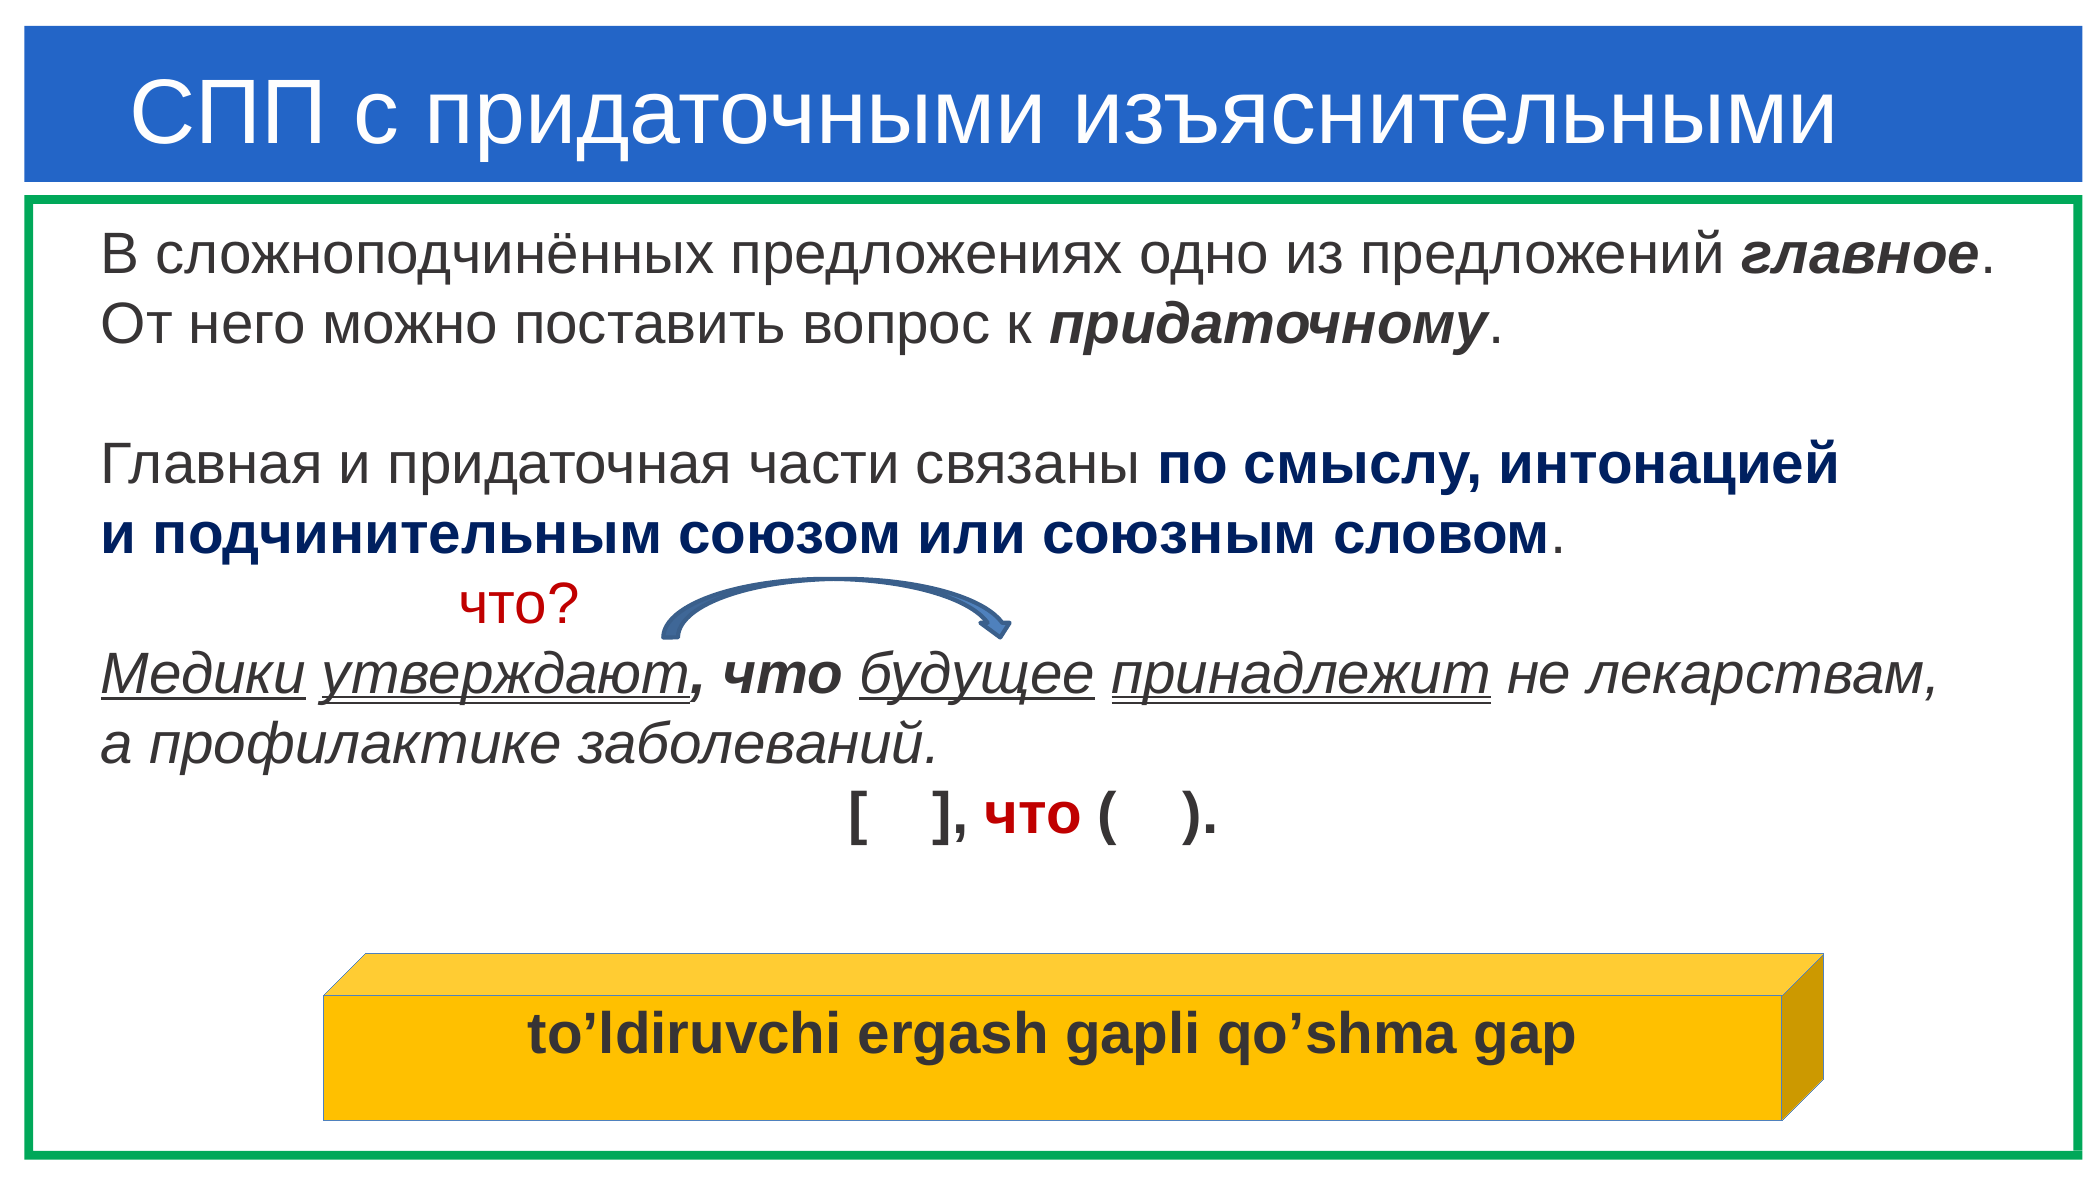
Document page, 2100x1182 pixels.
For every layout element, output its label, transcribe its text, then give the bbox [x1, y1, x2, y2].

text_box [661, 576, 1012, 640]
list В сложноподчинённых предложениях одно из предложений главное. От него можно поставить вопрос к придаточному. Главная и придаточная части связаны по смыслу, интонацией и подчинительным союзом или союзным словом. что? Медики утверждают, что будущее принадлежит не лекарствам, а профилактике заболеваний. [ ], что ( ). [100, 215, 2035, 852]
text_box to’ldiruvchi ergash gapli qo’shma gap [323, 953, 1824, 1121]
list СПП с придаточными изъяснительными [124, 51, 1847, 163]
